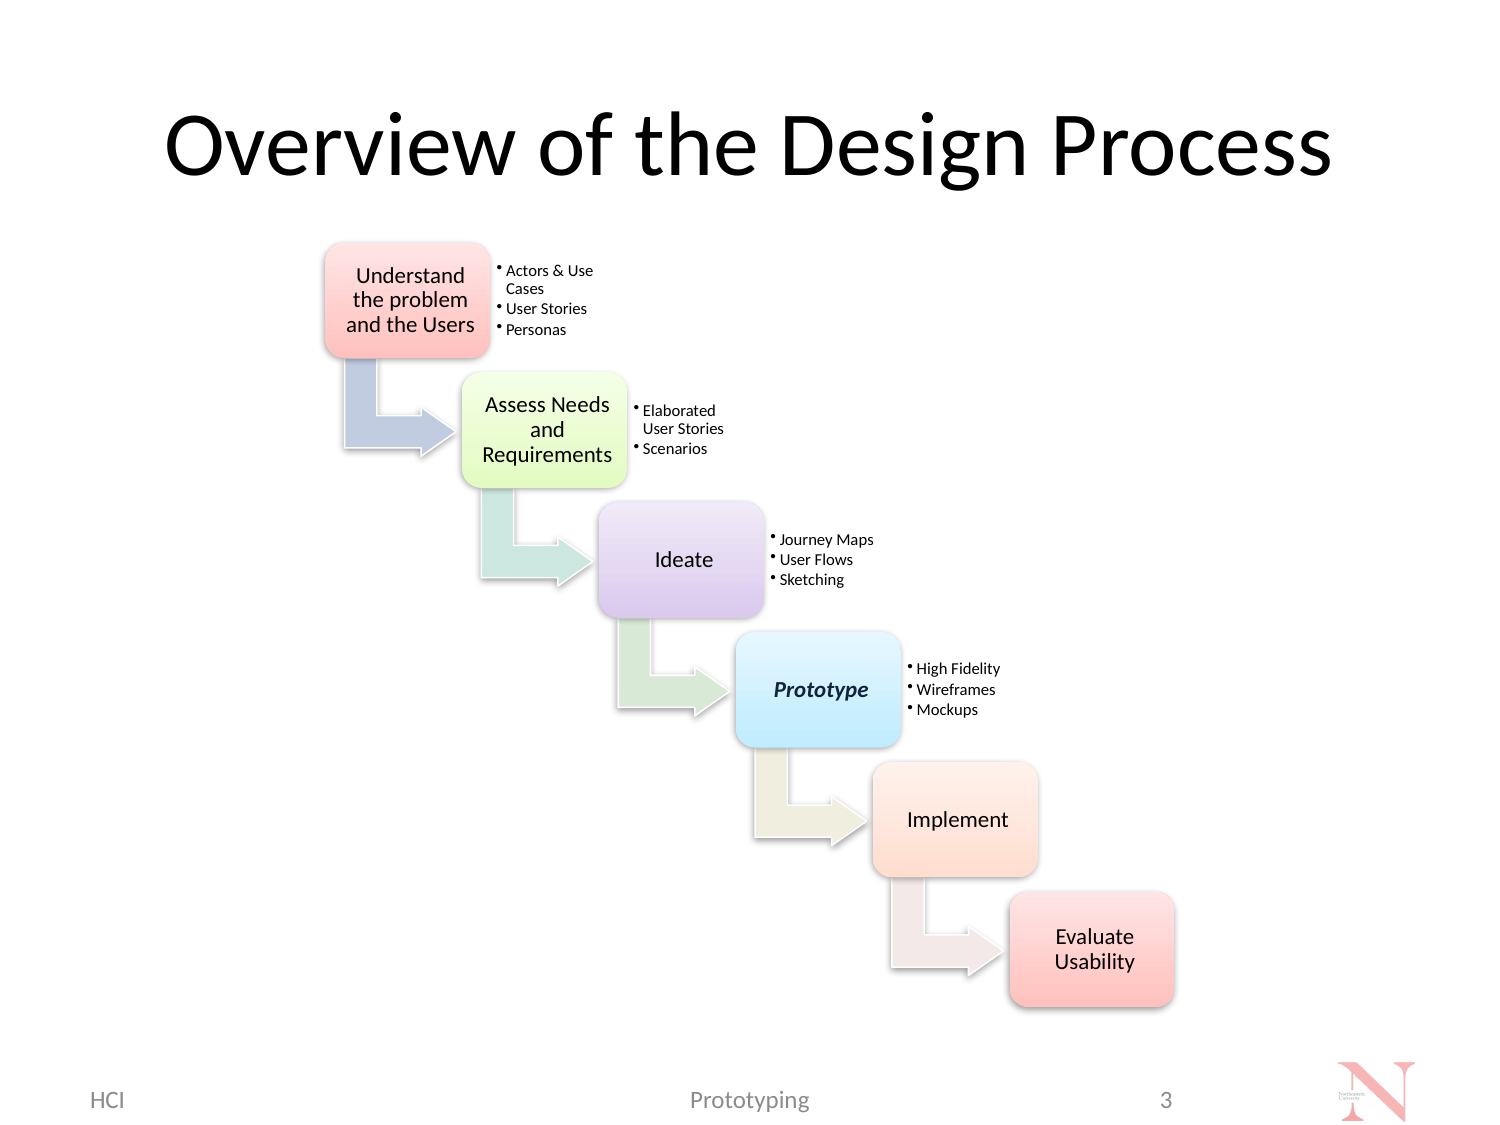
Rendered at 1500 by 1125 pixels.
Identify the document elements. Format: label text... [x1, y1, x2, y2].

slide_number 3 [1074, 1074, 1188, 1122]
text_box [112, 237, 1388, 1013]
slide_number HCI [75, 1074, 425, 1122]
title Overview of the Design Process [75, 45, 1425, 233]
footer Prototyping [512, 1074, 988, 1122]
